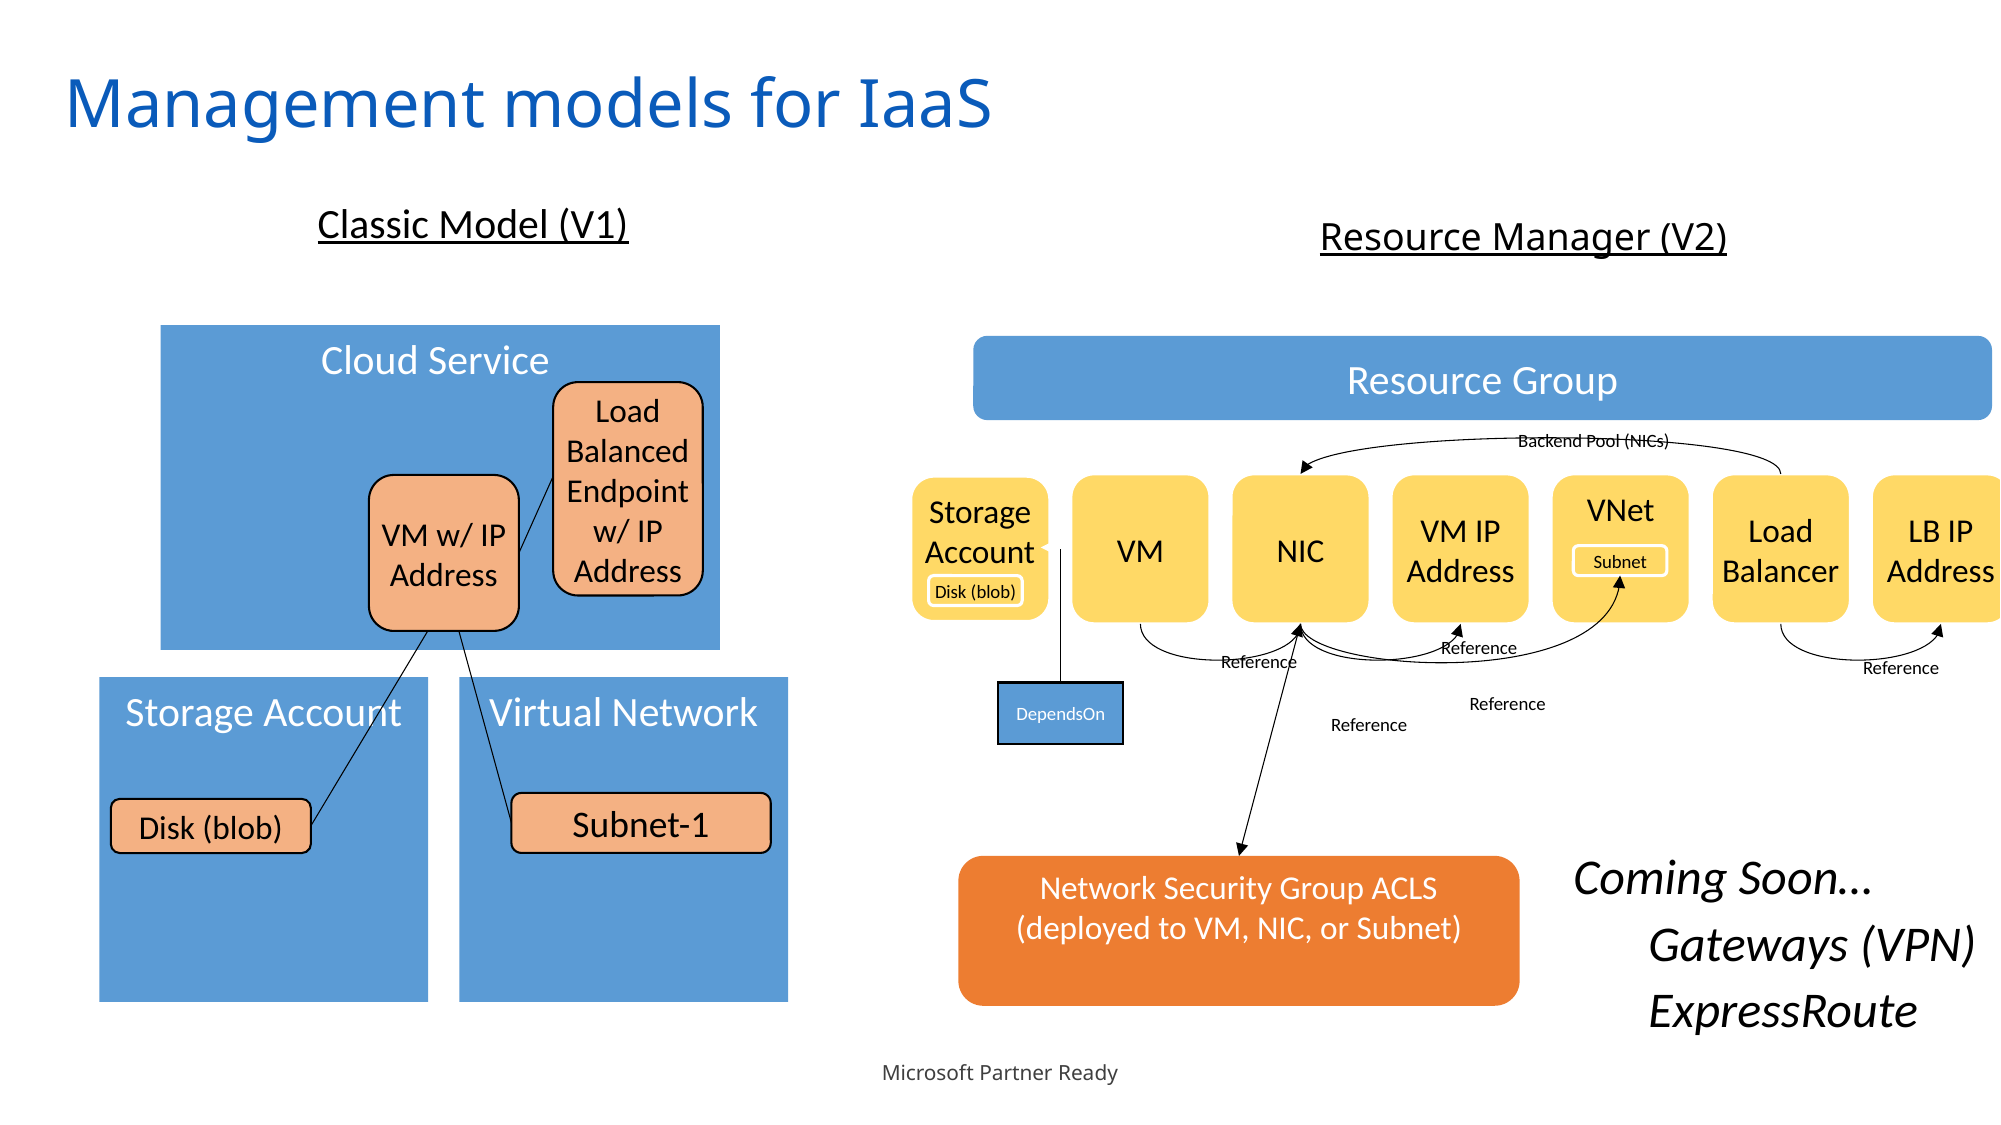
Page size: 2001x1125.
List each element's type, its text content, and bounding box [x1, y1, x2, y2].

text_box DependsOn [997, 681, 1124, 745]
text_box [1779, 622, 1974, 717]
text_box VM [1069, 472, 1212, 626]
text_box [1139, 622, 1298, 712]
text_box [449, 595, 512, 823]
text_box LB IP Address [1869, 472, 2000, 626]
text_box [99, 324, 789, 1002]
text_box Network Security Group ACLS (deployed to VM, NIC, or Subnet) [957, 854, 1521, 1007]
text_box Resource Group [972, 334, 1994, 422]
text_box Load Balancer [1709, 472, 1852, 626]
text_box Coming Soon… Gateways (VPN) ExpressRoute [1543, 827, 2000, 1063]
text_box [1551, 473, 1691, 624]
text_box NIC [1229, 472, 1372, 622]
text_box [518, 476, 554, 553]
list Resource Manager (V2) [1073, 198, 1974, 302]
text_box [910, 476, 1050, 622]
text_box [1298, 575, 1618, 753]
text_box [1299, 421, 1780, 491]
text_box VM IP Address [1389, 491, 1532, 575]
title Management models for IaaS [49, 49, 1899, 162]
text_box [1236, 623, 1442, 856]
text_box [310, 617, 436, 826]
list Classic Model (V1) [23, 182, 924, 285]
